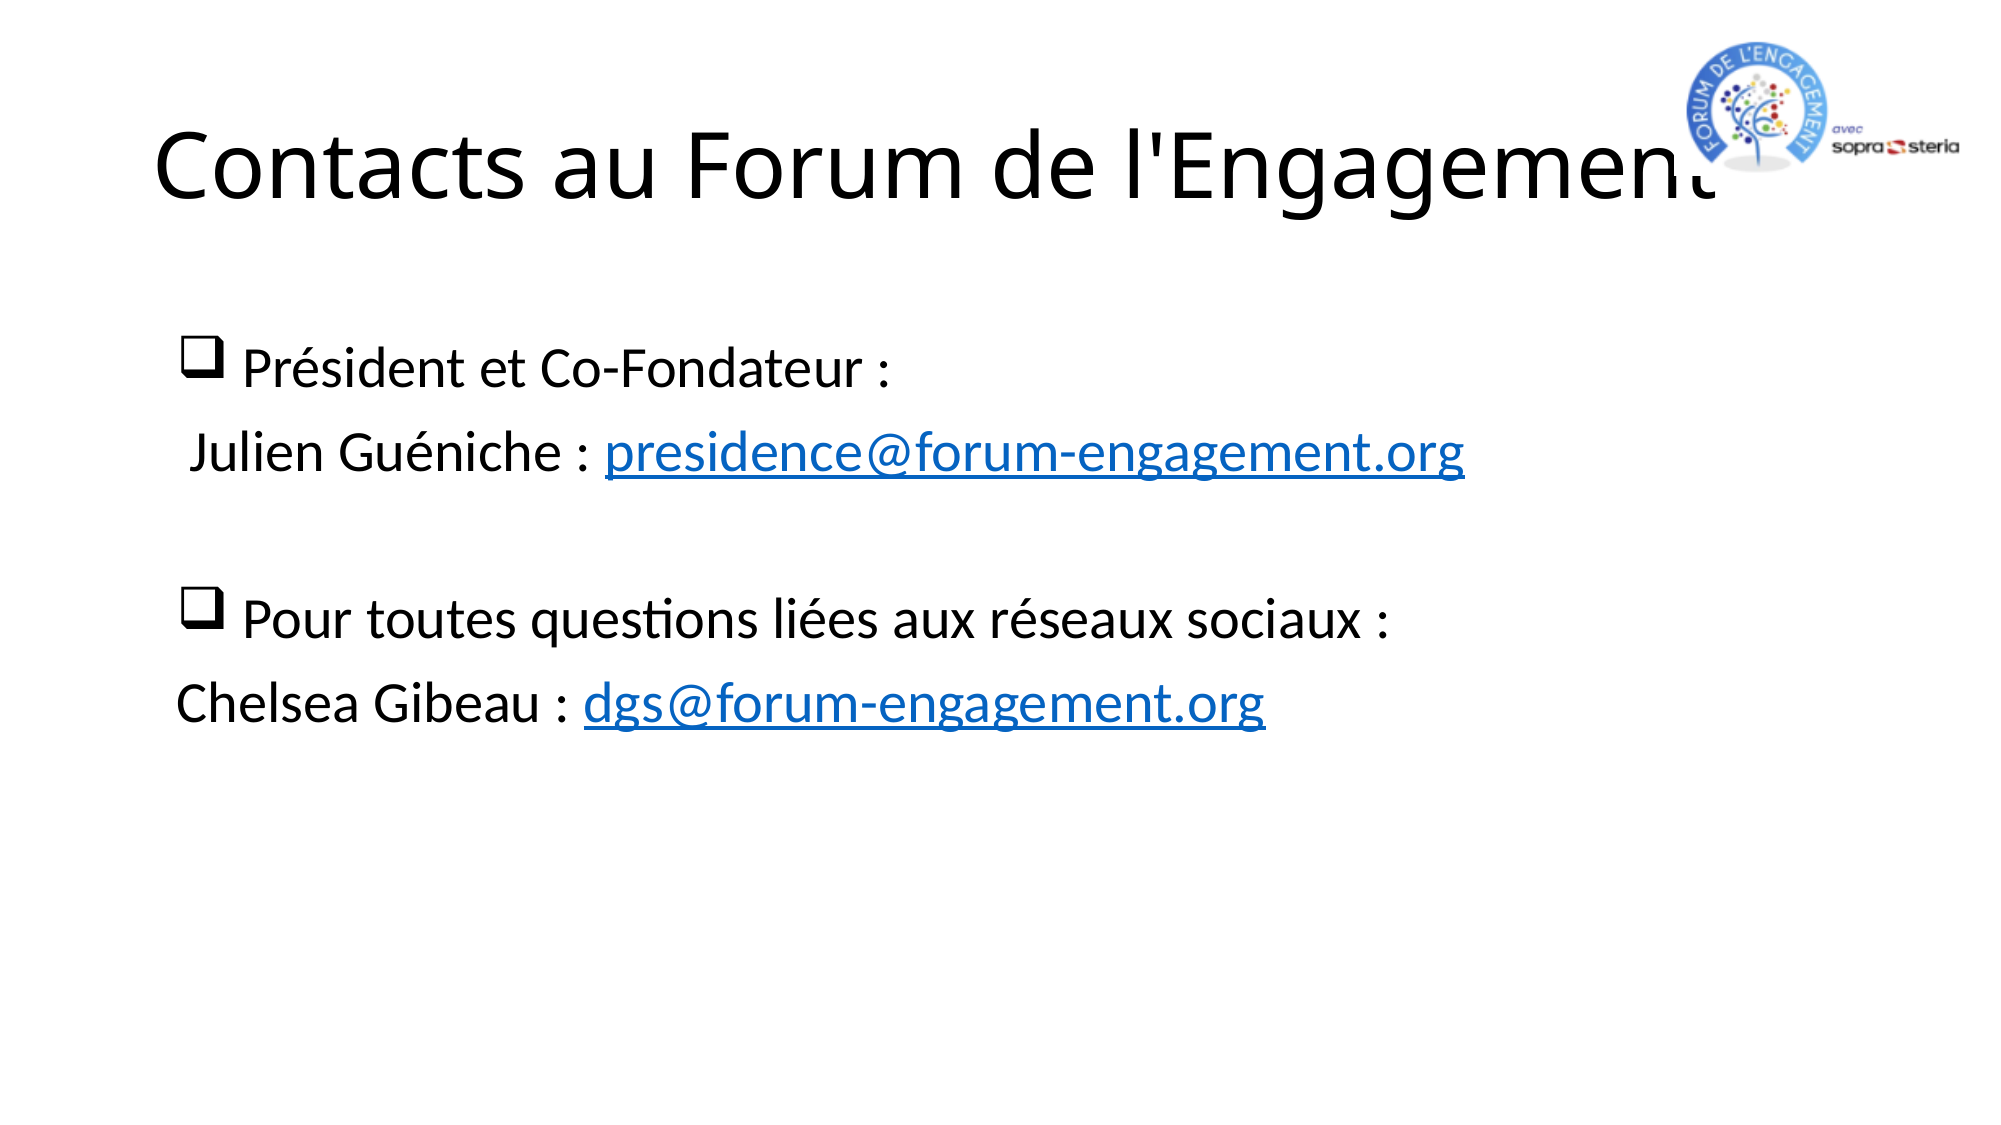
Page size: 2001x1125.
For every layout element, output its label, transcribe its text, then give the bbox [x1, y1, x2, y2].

list Président et Co-Fondateur : Julien Guéniche : presidence@forum-engagement.org Pour toutes questions liées aux réseaux sociaux : Chelsea Gibeau : dgs@forum-engagement.org [161, 329, 1777, 1044]
title Contacts au Forum de l'Engagement [137, 59, 1863, 278]
picture [1674, 35, 1974, 176]
